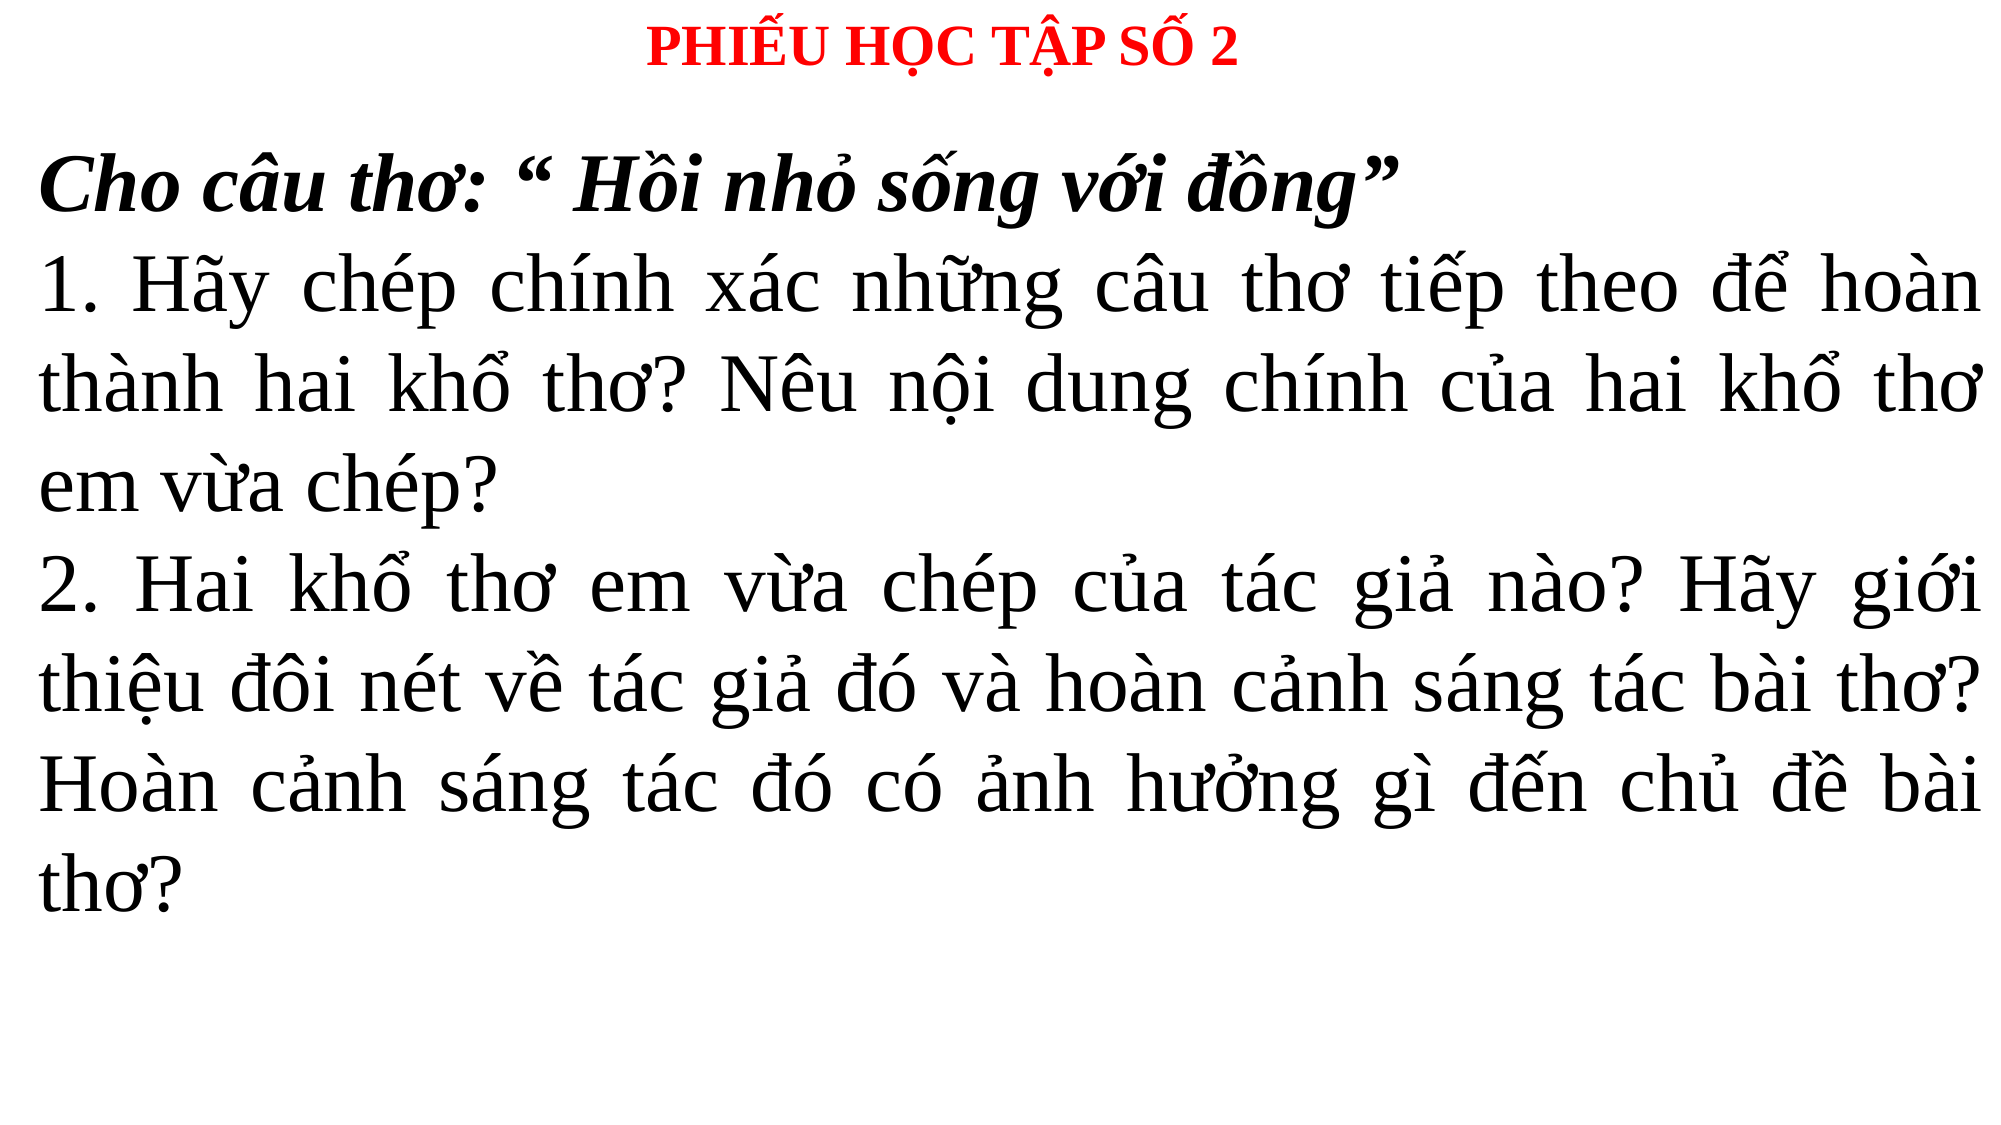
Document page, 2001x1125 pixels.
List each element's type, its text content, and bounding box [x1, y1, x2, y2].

text_box PHIẾU HỌC TẬP SỐ 2 [631, 0, 1256, 85]
text_box Cho câu thơ: “ Hồi nhỏ sống với đồng” 1. Hãy chép chính xác những câu thơ tiếp theo để hoàn thành hai khổ thơ? Nêu nội dung chính của hai khổ thơ em vừa chép? 2. Hai khổ thơ em vừa chép của tác giả nào? Hãy giới thiệu đôi nét về tác giả đó và hoàn cảnh sáng tác bài thơ? Hoàn cảnh sáng tác đó có ảnh hưởng gì đến chủ đề bài thơ? [23, 120, 2000, 936]
